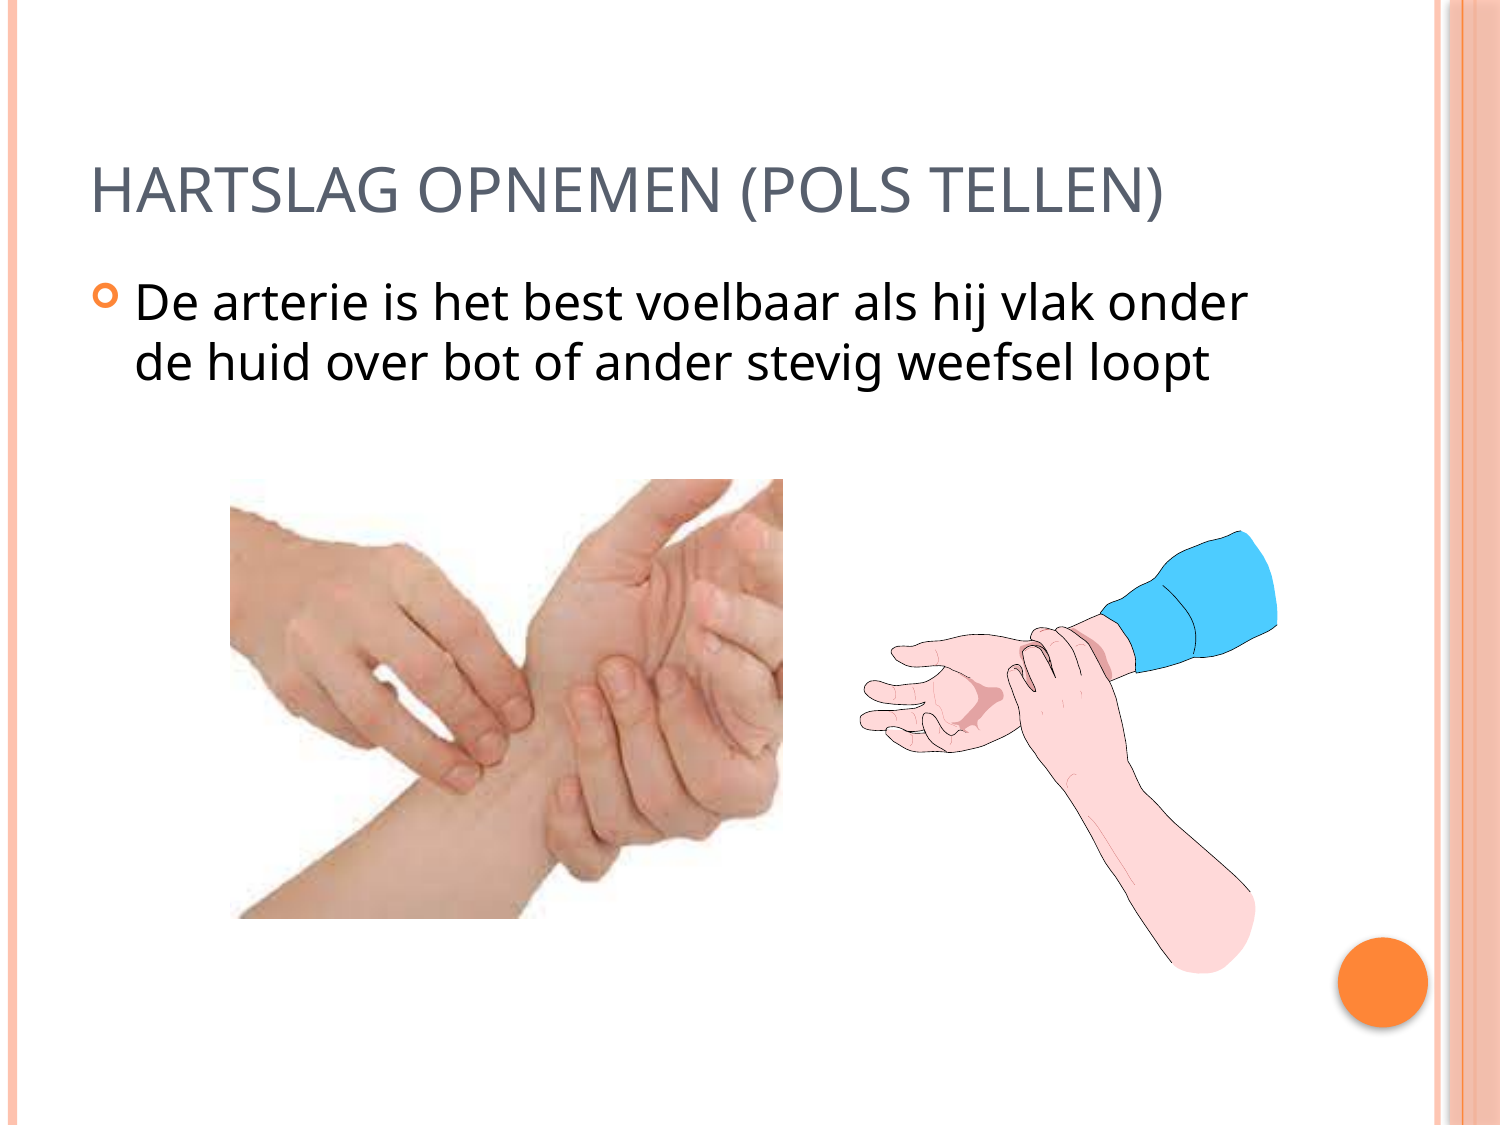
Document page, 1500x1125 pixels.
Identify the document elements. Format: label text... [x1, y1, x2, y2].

list De arterie is het best voelbaar als hij vlak onder de huid over bot of ander stevig weefsel loopt [75, 262, 1300, 1062]
title Hartslag opnemen (pols tellen) [75, 45, 1300, 233]
picture [855, 526, 1282, 978]
picture [229, 479, 784, 919]
